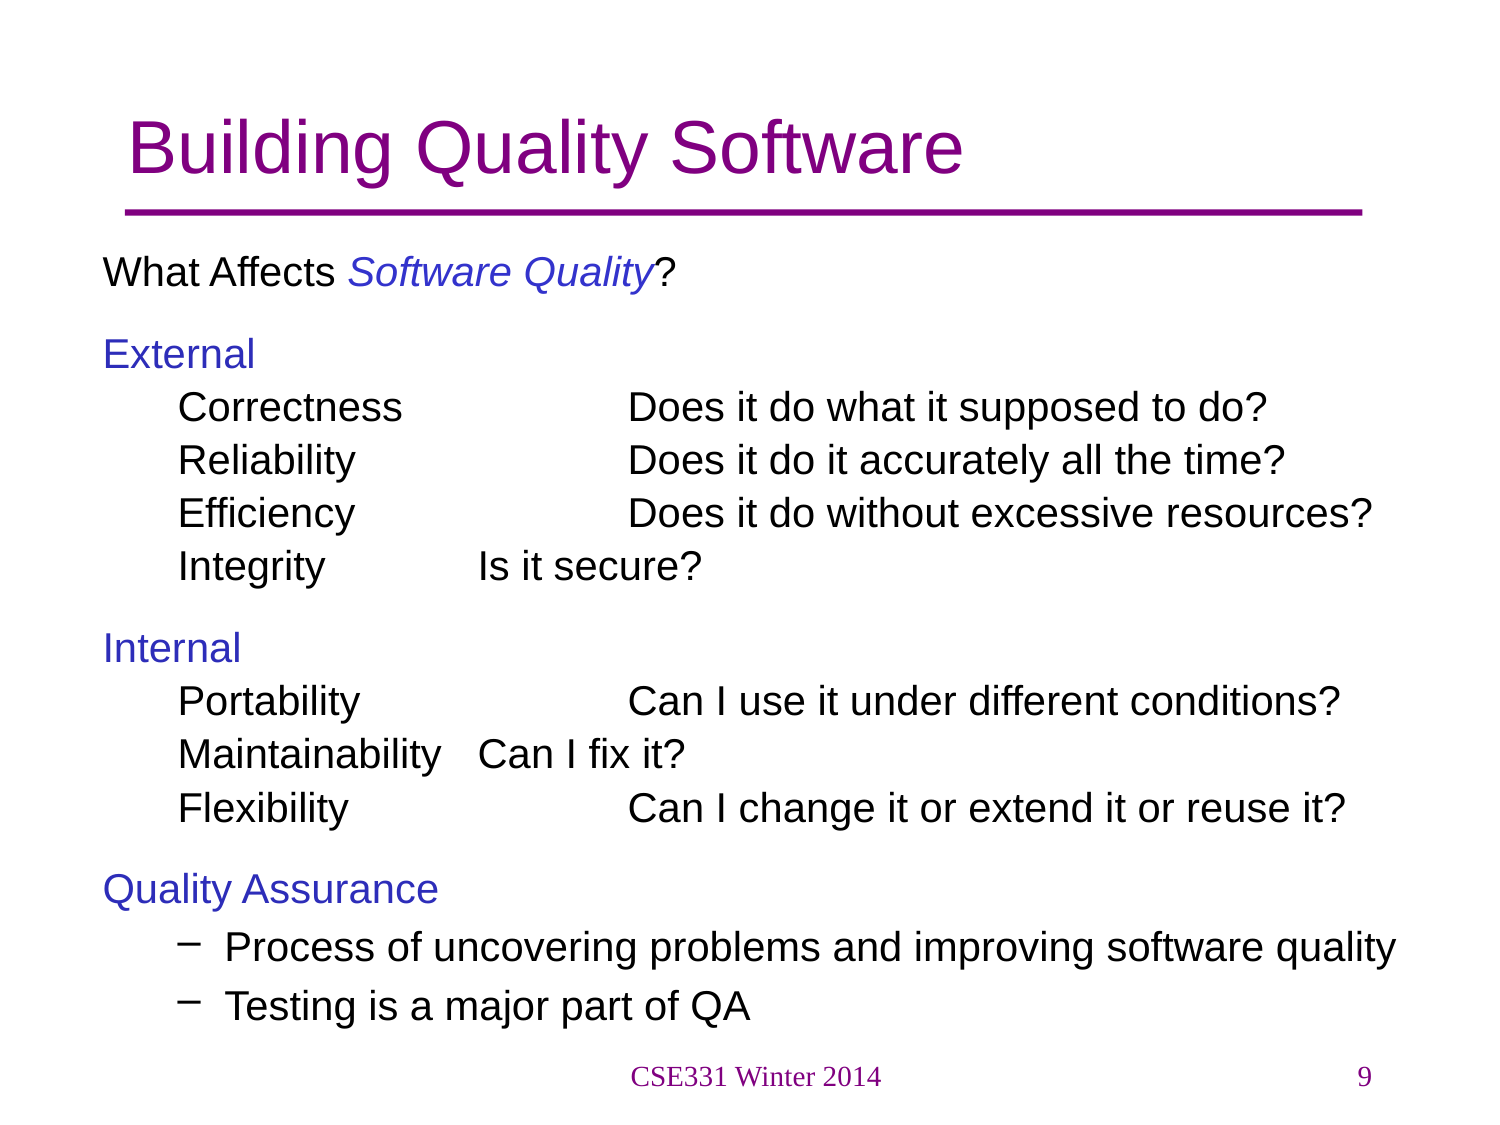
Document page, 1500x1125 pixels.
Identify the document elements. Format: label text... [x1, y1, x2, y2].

slide_number 9 [1074, 1049, 1388, 1125]
title Building Quality Software [112, 50, 1388, 237]
list What Affects Software Quality? External Correctness Does it do what it supposed to do? Reliability Does it do it accurately all the time? Efficiency Does it do without excessive resources? Integrity Is it secure? Internal Portability Can I use it under different conditions? Maintainability Can I fix it? Flexibility Can I change it or extend it or reuse it? Quality Assurance Process of uncovering problems and improving software quality Testing is a major part of QA [87, 237, 1425, 1050]
footer CSE331 Winter 2014 [474, 1049, 1038, 1125]
